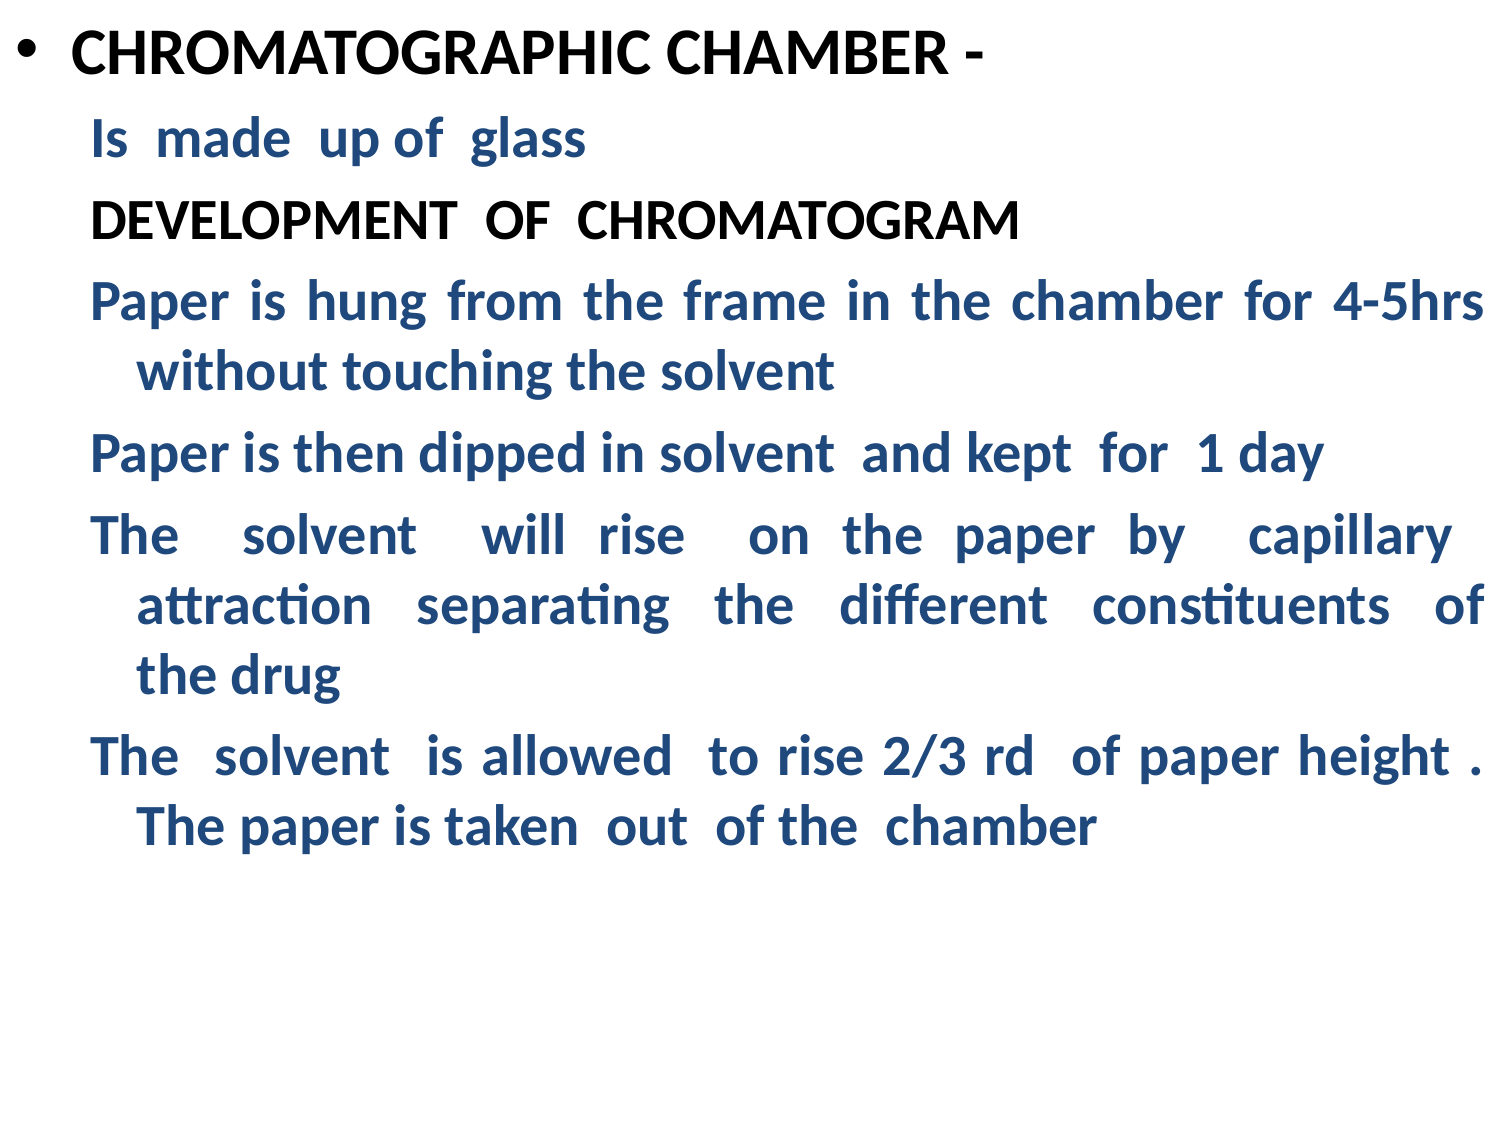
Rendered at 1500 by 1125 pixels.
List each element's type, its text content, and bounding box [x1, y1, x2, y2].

list CHROMATOGRAPHIC CHAMBER - Is made up of glass DEVELOPMENT OF CHROMATOGRAM Paper is hung from the frame in the chamber for 4-5hrs without touching the solvent Paper is then dipped in solvent and kept for 1 day The solvent will rise on the paper by capillary attraction separating the different constituents of the drug The solvent is allowed to rise 2/3 rd of paper height . The paper is taken out of the chamber [0, 0, 1500, 1125]
